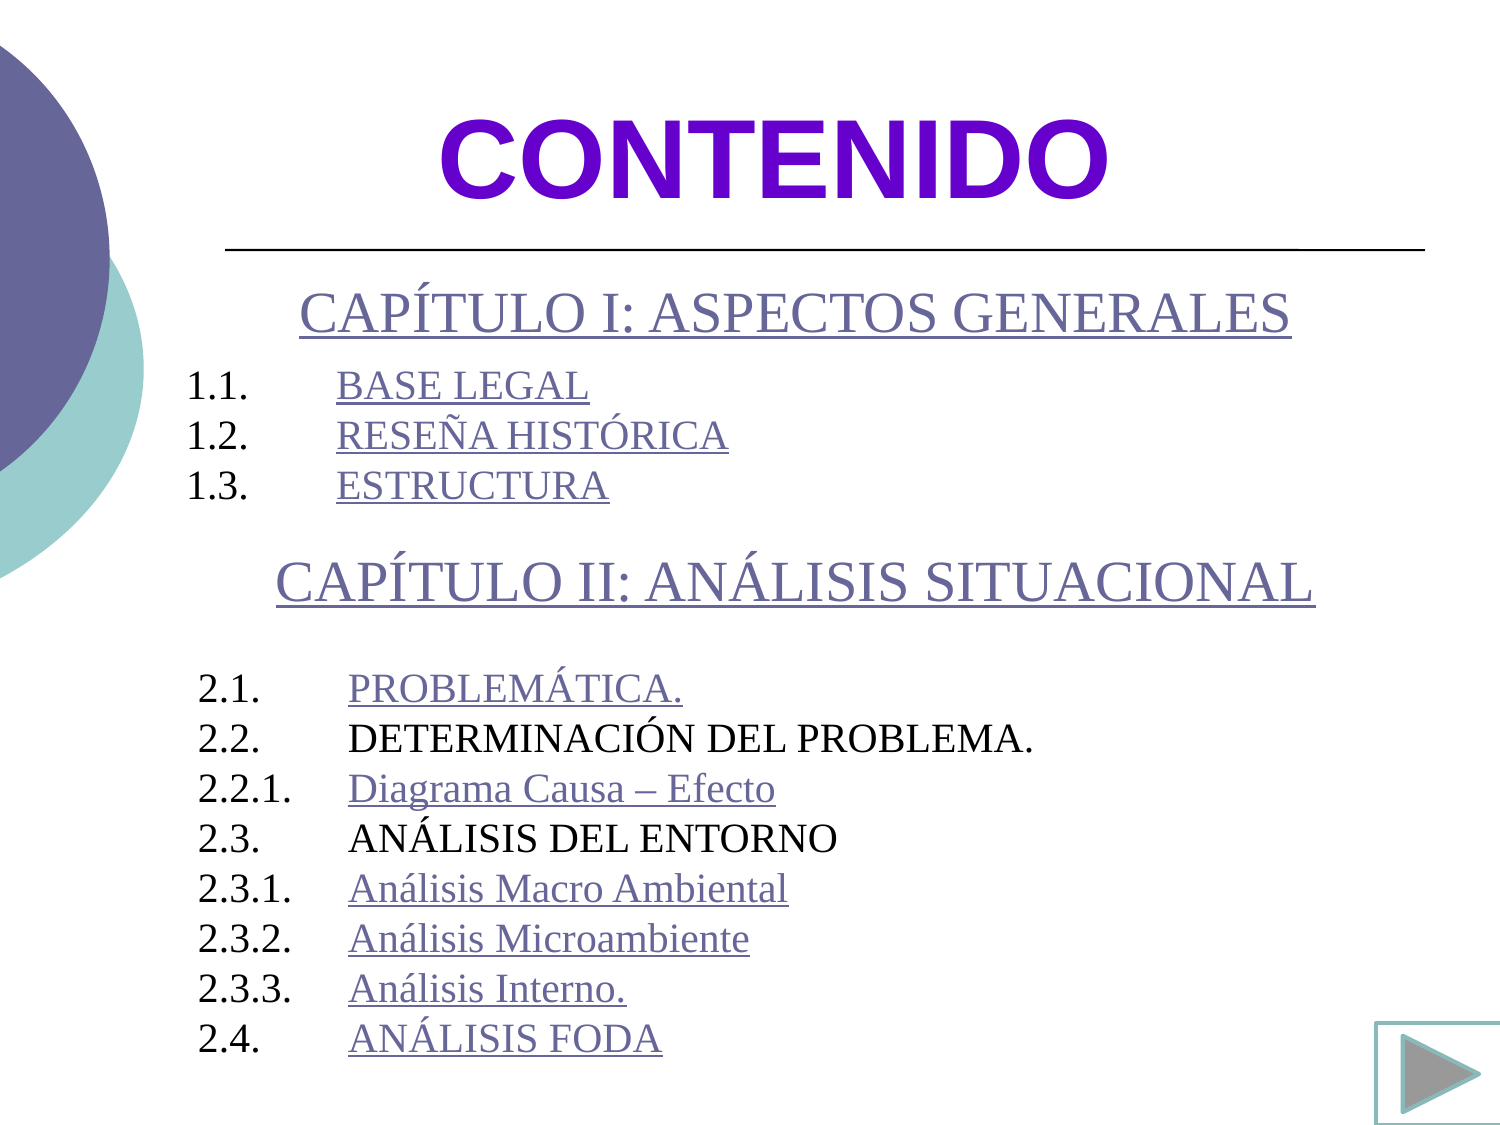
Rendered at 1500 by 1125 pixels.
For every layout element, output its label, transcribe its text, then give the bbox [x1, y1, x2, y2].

text_box CAPÍTULO II: ANÁLISIS SITUACIONAL [261, 535, 1331, 621]
text_box 1.1. BASE LEGAL 1.2. RESEÑA HISTÓRICA 1.3. ESTRUCTURA [171, 350, 1176, 516]
text_box CAPÍTULO I: ASPECTOS GENERALES [284, 267, 1308, 352]
text_box 2.1. PROBLEMÁTICA. 2.2. DETERMINACIÓN DEL PROBLEMA. 2.2.1. Diagrama Causa – Efecto 2.3. ANÁLISIS DEL ENTORNO 2.3.1. Análisis Macro Ambiental 2.3.2. Análisis Microambiente 2.3.3. Análisis Interno. 2.4. ANÁLISIS FODA [182, 653, 1140, 1069]
text_box CONTENIDO [422, 78, 1128, 229]
text_box [1374, 1021, 1500, 1125]
